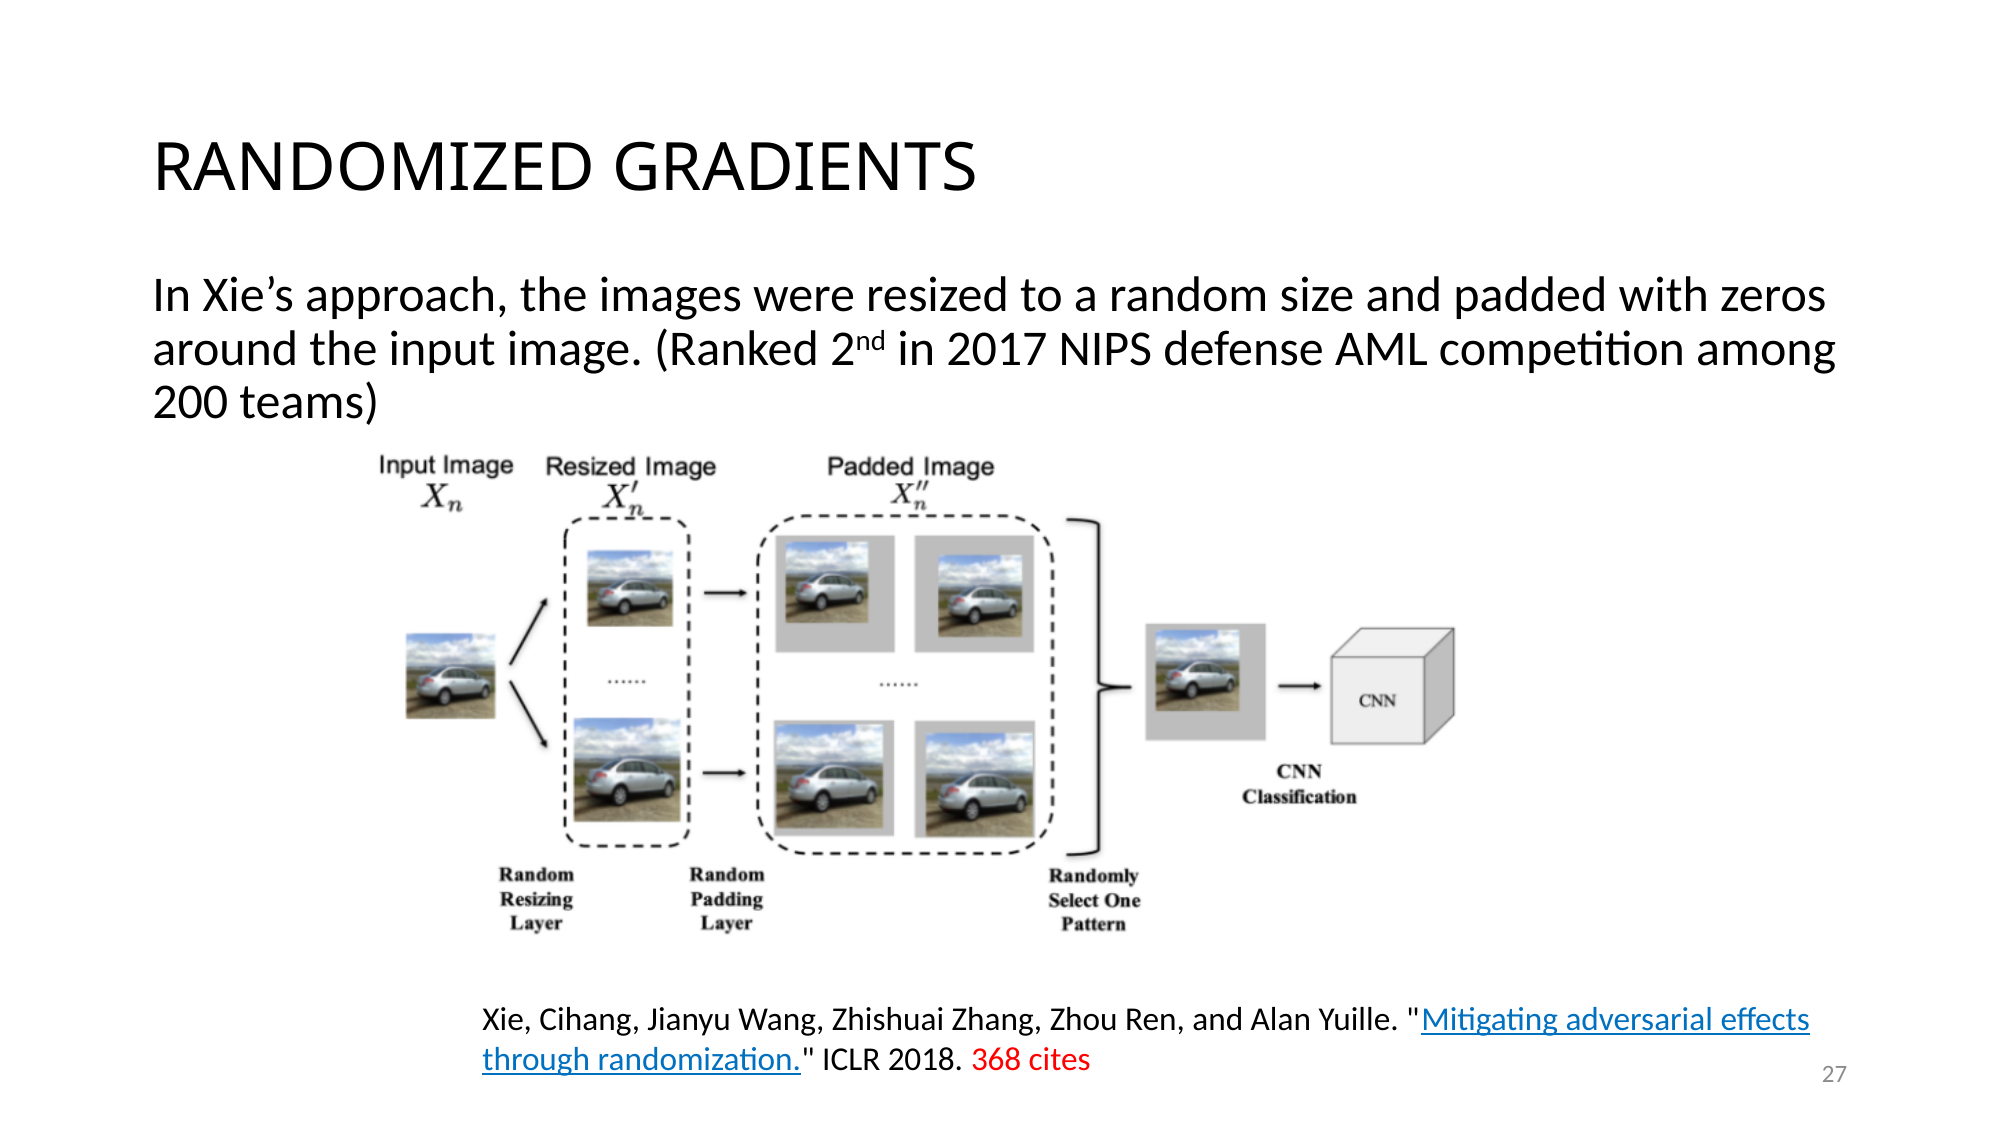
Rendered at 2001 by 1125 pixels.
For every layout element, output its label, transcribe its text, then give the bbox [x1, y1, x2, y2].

text_box Xie, Cihang, Jianyu Wang, Zhishuai Zhang, Zhou Ren, and Alan Yuille. "Mitigating adversarial effects through randomization." ICLR 2018. 368 cites [467, 989, 1913, 1085]
picture [363, 434, 1497, 960]
list In Xie’s approach, the images were resized to a random size and padded with zeros around the input image. (Ranked 2nd in 2017 NIPS defense AML competition among 200 teams) [137, 260, 1863, 975]
title RANDOMIZED GRADIENTS [137, 59, 1863, 260]
slide_number 27 [1412, 1042, 1863, 1103]
